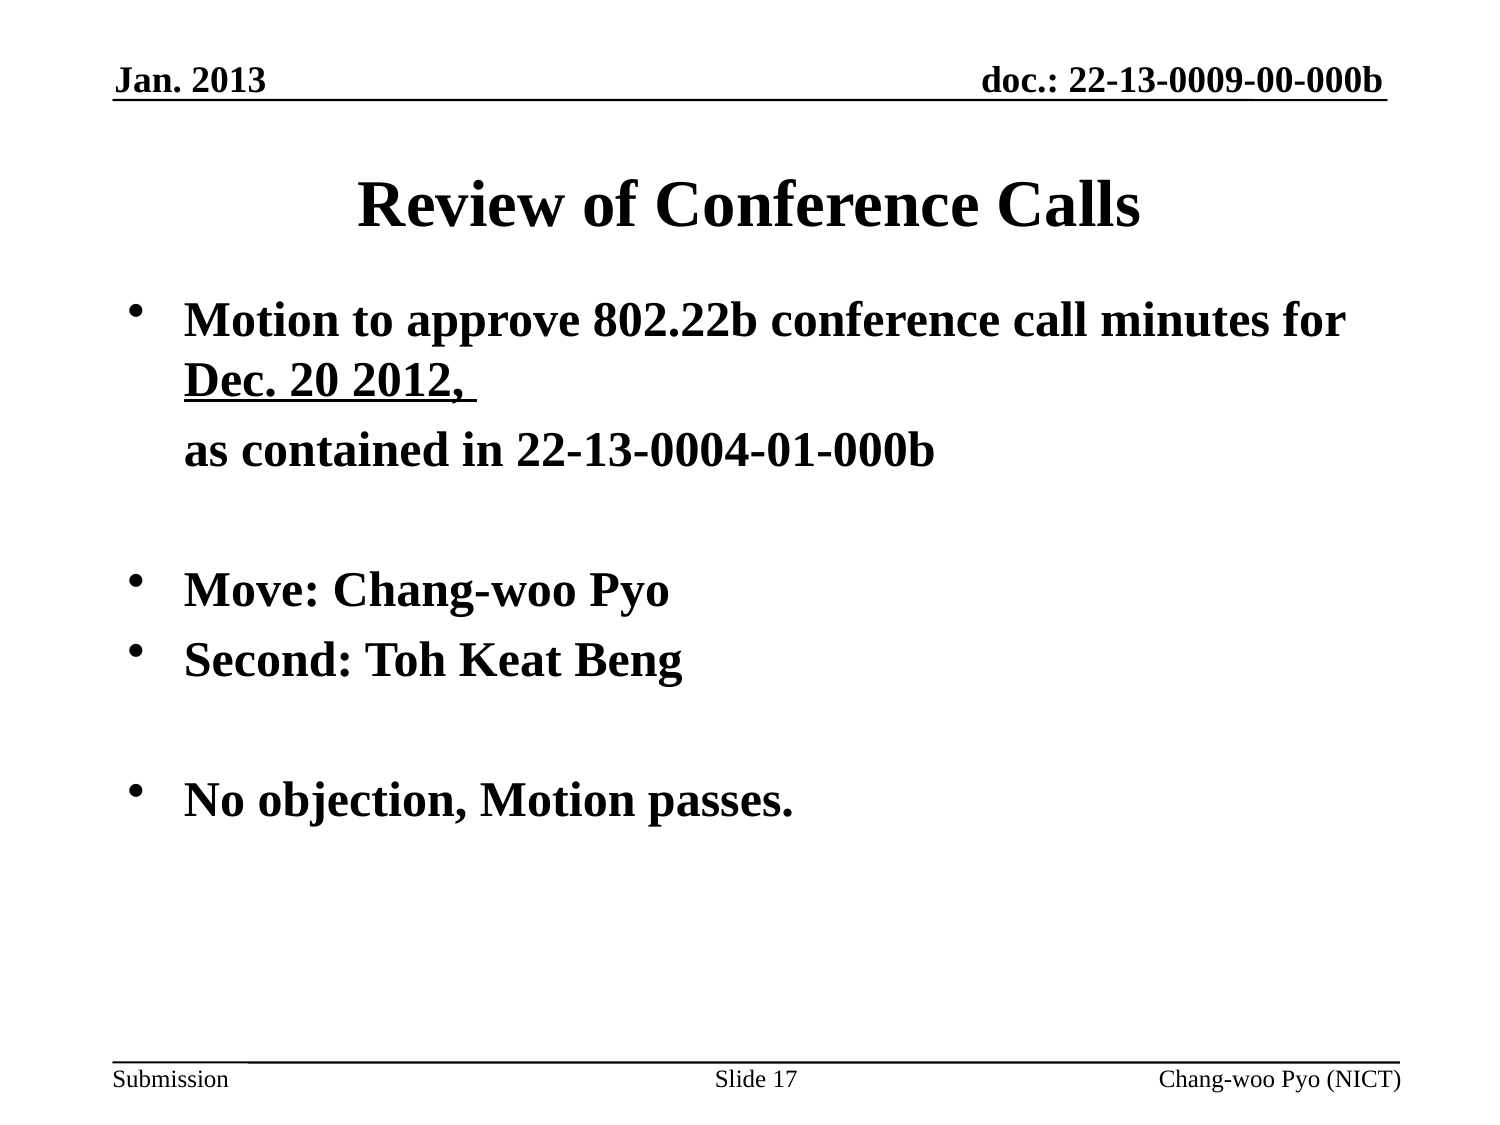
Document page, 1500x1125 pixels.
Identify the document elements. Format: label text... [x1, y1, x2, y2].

title Review of Conference Calls [112, 112, 1388, 278]
slide_number Slide 17 [712, 1061, 800, 1093]
list Motion to approve 802.22b conference call minutes for Dec. 20 2012, as contained in 22-13-0004-01-000b Move: Chang-woo Pyo Second: Toh Keat Beng No objection, Motion passes. [112, 278, 1388, 954]
footer Chang-woo Pyo (NICT) [1155, 1061, 1402, 1093]
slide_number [114, 54, 273, 101]
